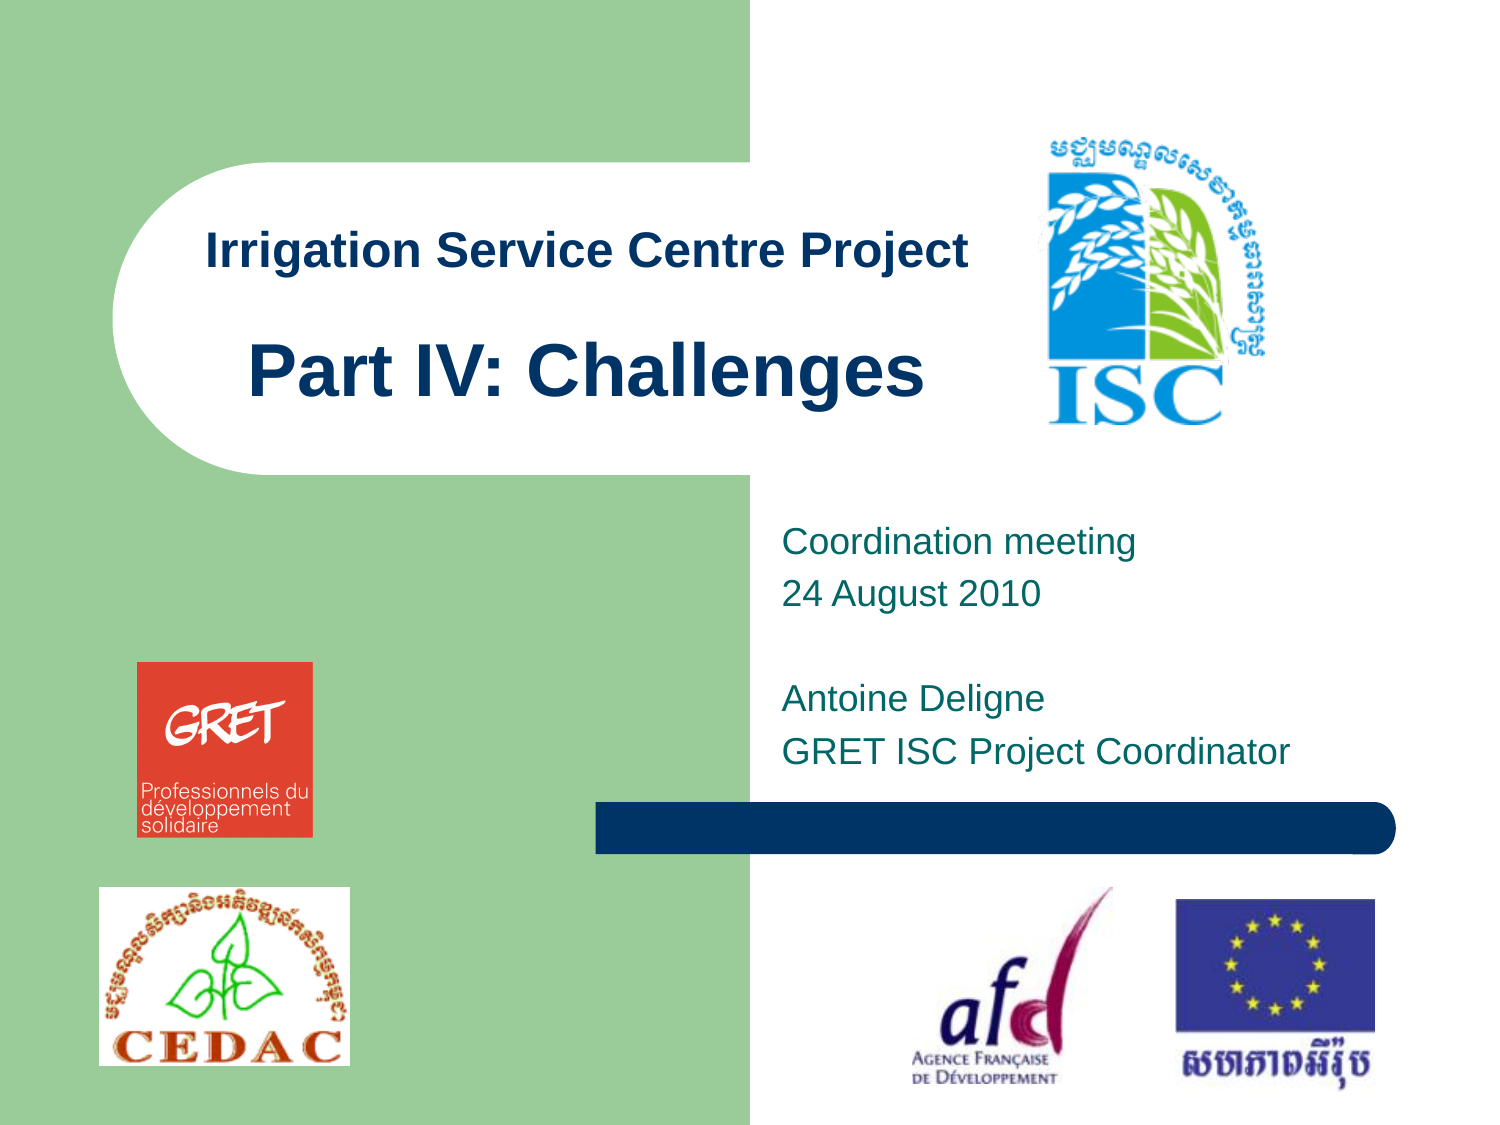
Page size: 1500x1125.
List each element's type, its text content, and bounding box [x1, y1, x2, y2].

picture [912, 887, 1113, 1084]
title Irrigation Service Centre Project Part IV: Challenges [87, 187, 1088, 451]
subtitle Coordination meeting 24 August 2010 Antoine Deligne GRET ISC Project Coordinator [766, 479, 1426, 780]
picture [99, 887, 351, 1066]
picture [1037, 137, 1265, 426]
picture [137, 662, 313, 838]
picture [1174, 899, 1376, 1093]
